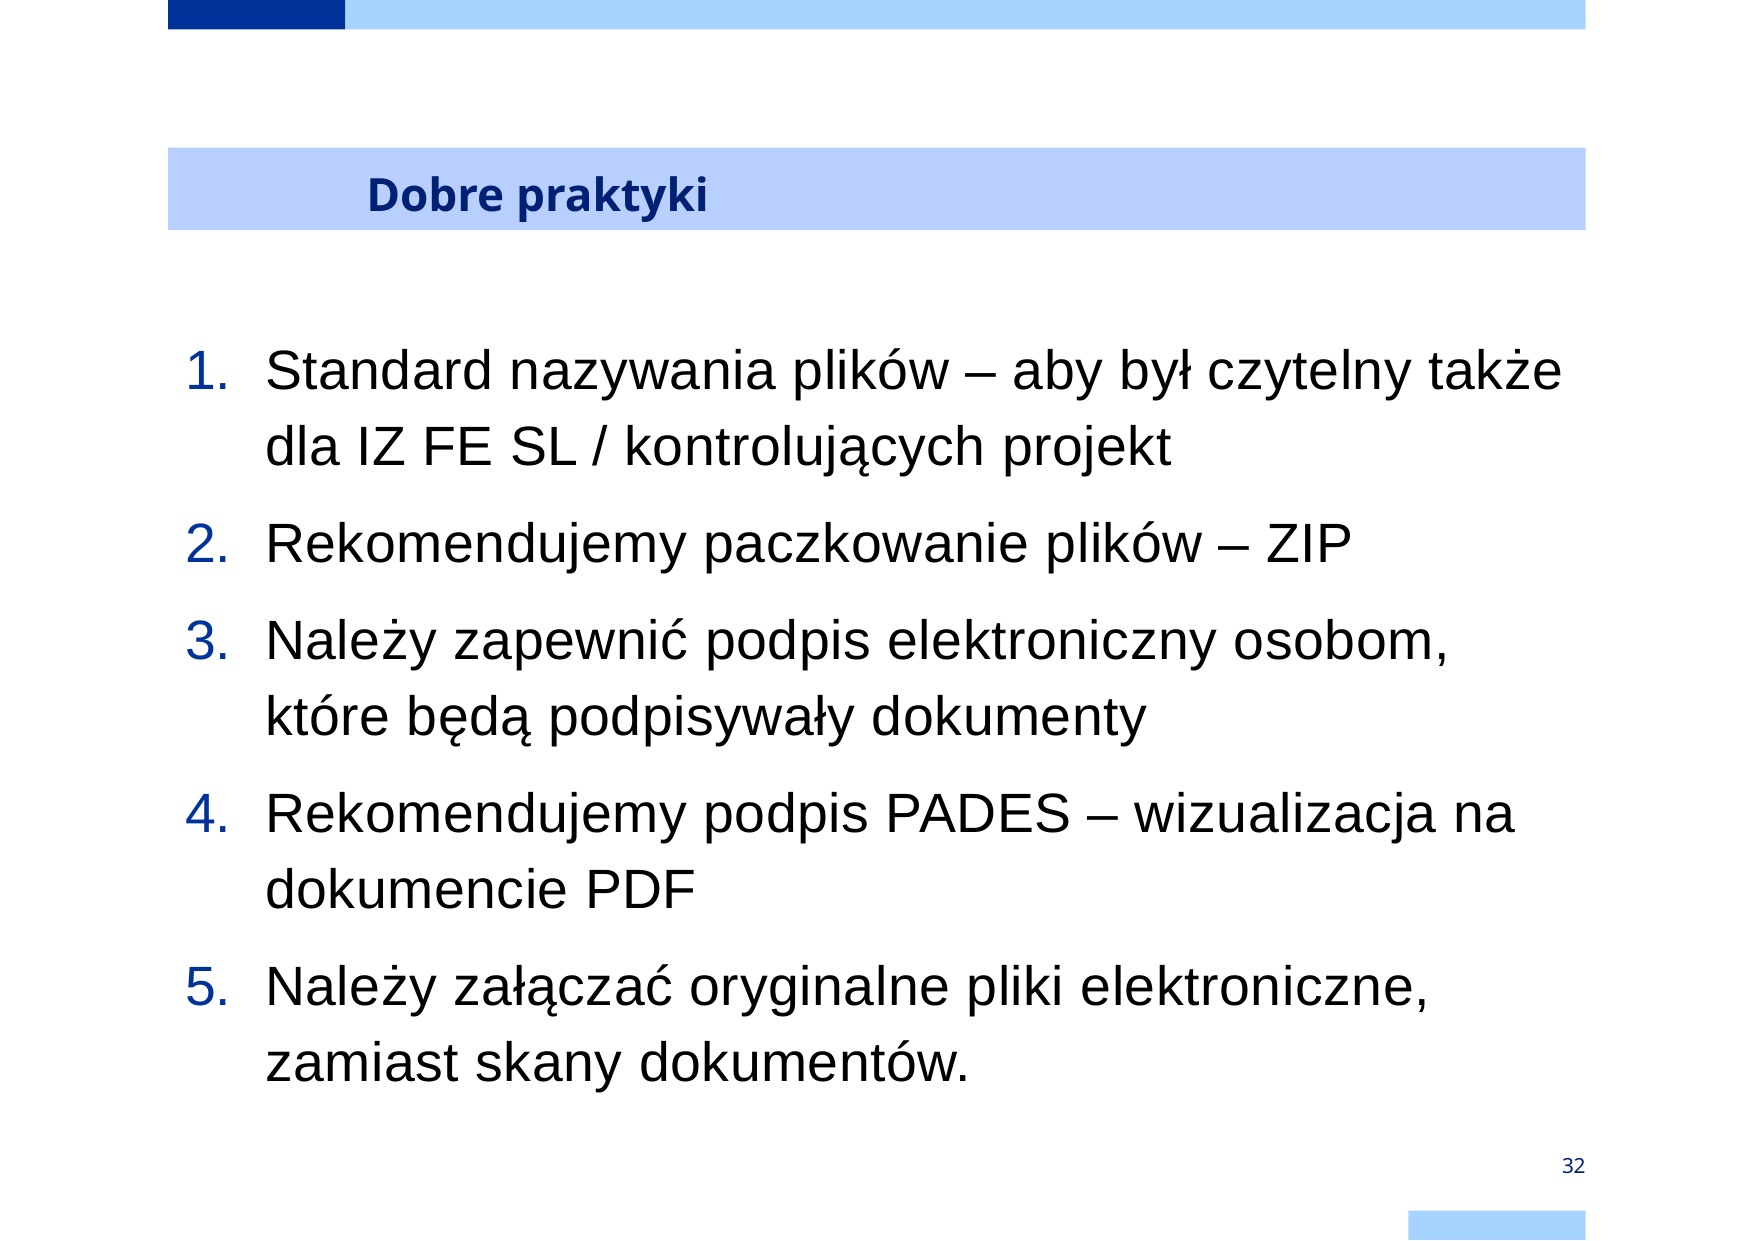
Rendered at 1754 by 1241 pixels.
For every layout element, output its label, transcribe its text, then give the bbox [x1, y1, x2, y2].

list Standard nazywania plików – aby był czytelny także dla IZ FE SL / kontrolujących projekt Rekomendujemy paczkowanie plików – ZIP Należy zapewnić podpis elektroniczny osobom, które będą podpisywały dokumenty Rekomendujemy podpis PADES – wizualizacja na dokumencie PDF Należy załączać oryginalne pliki elektroniczne, zamiast skany dokumentów. [168, 324, 1586, 1093]
title Dobre praktyki [168, 147, 1586, 180]
slide_number 32 [1408, 1151, 1586, 1182]
text_box [168, 180, 1586, 324]
